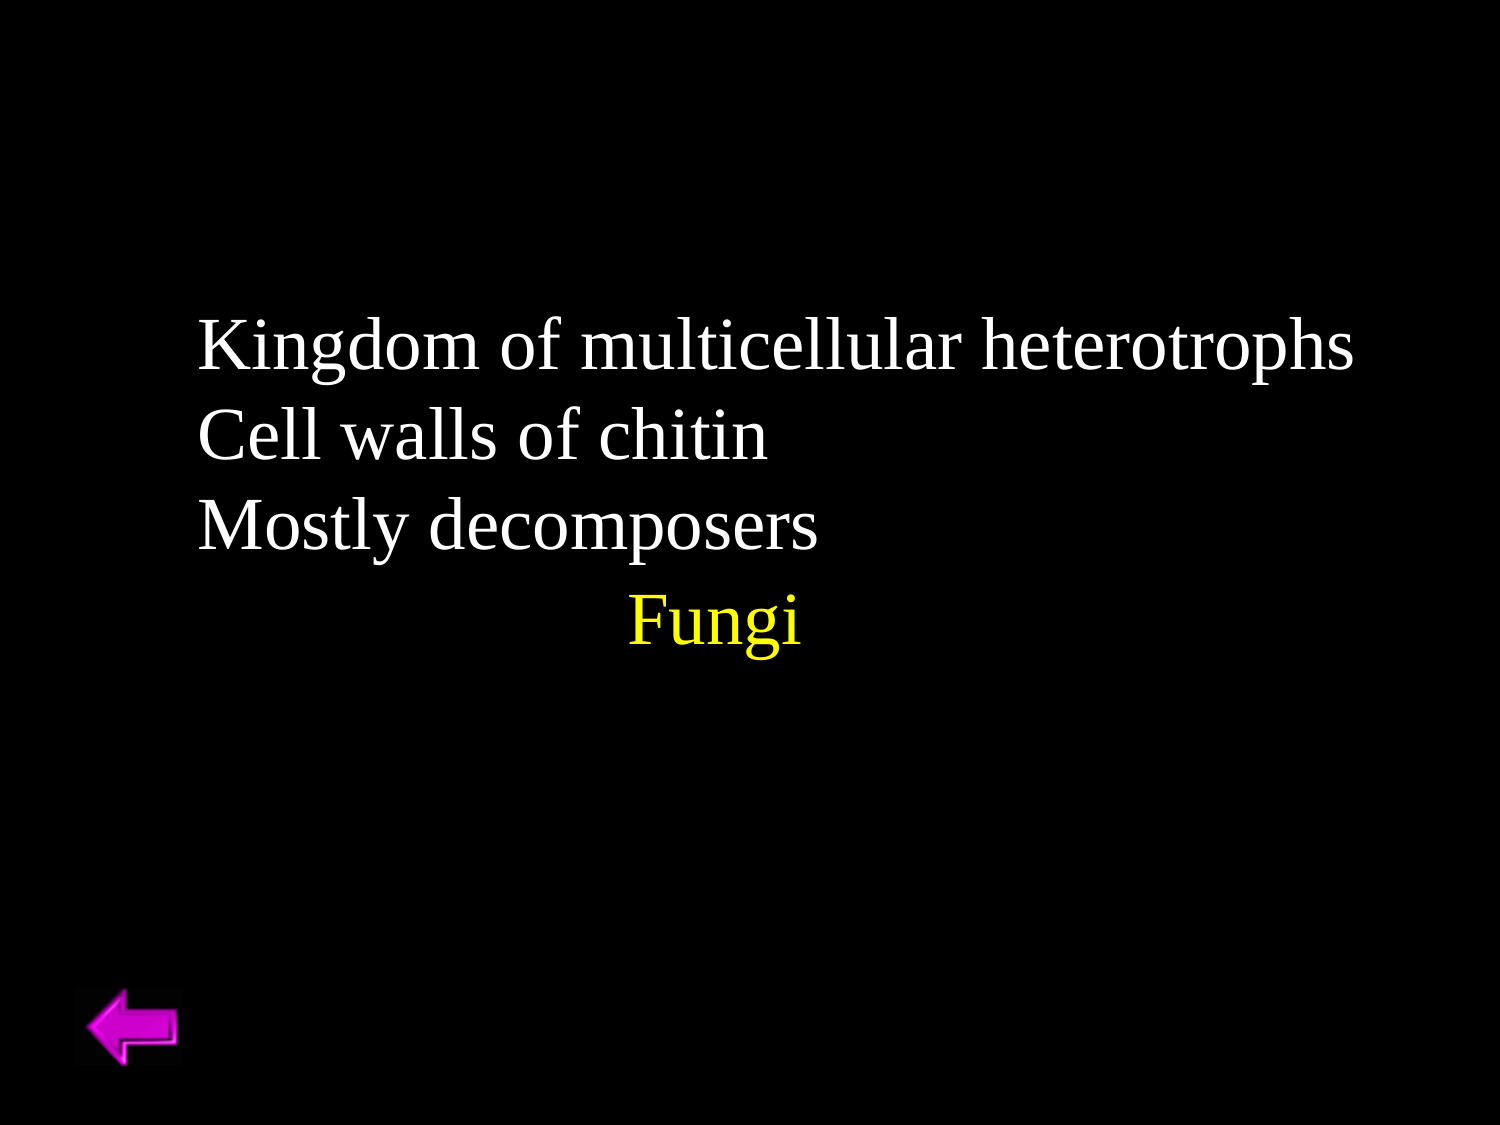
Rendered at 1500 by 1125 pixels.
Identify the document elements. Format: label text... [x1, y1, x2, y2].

picture [74, 987, 183, 1066]
text_box Kingdom of multicellular heterotrophs Cell walls of chitin Mostly decomposers [182, 287, 1500, 573]
text_box Fungi [312, 562, 1063, 668]
